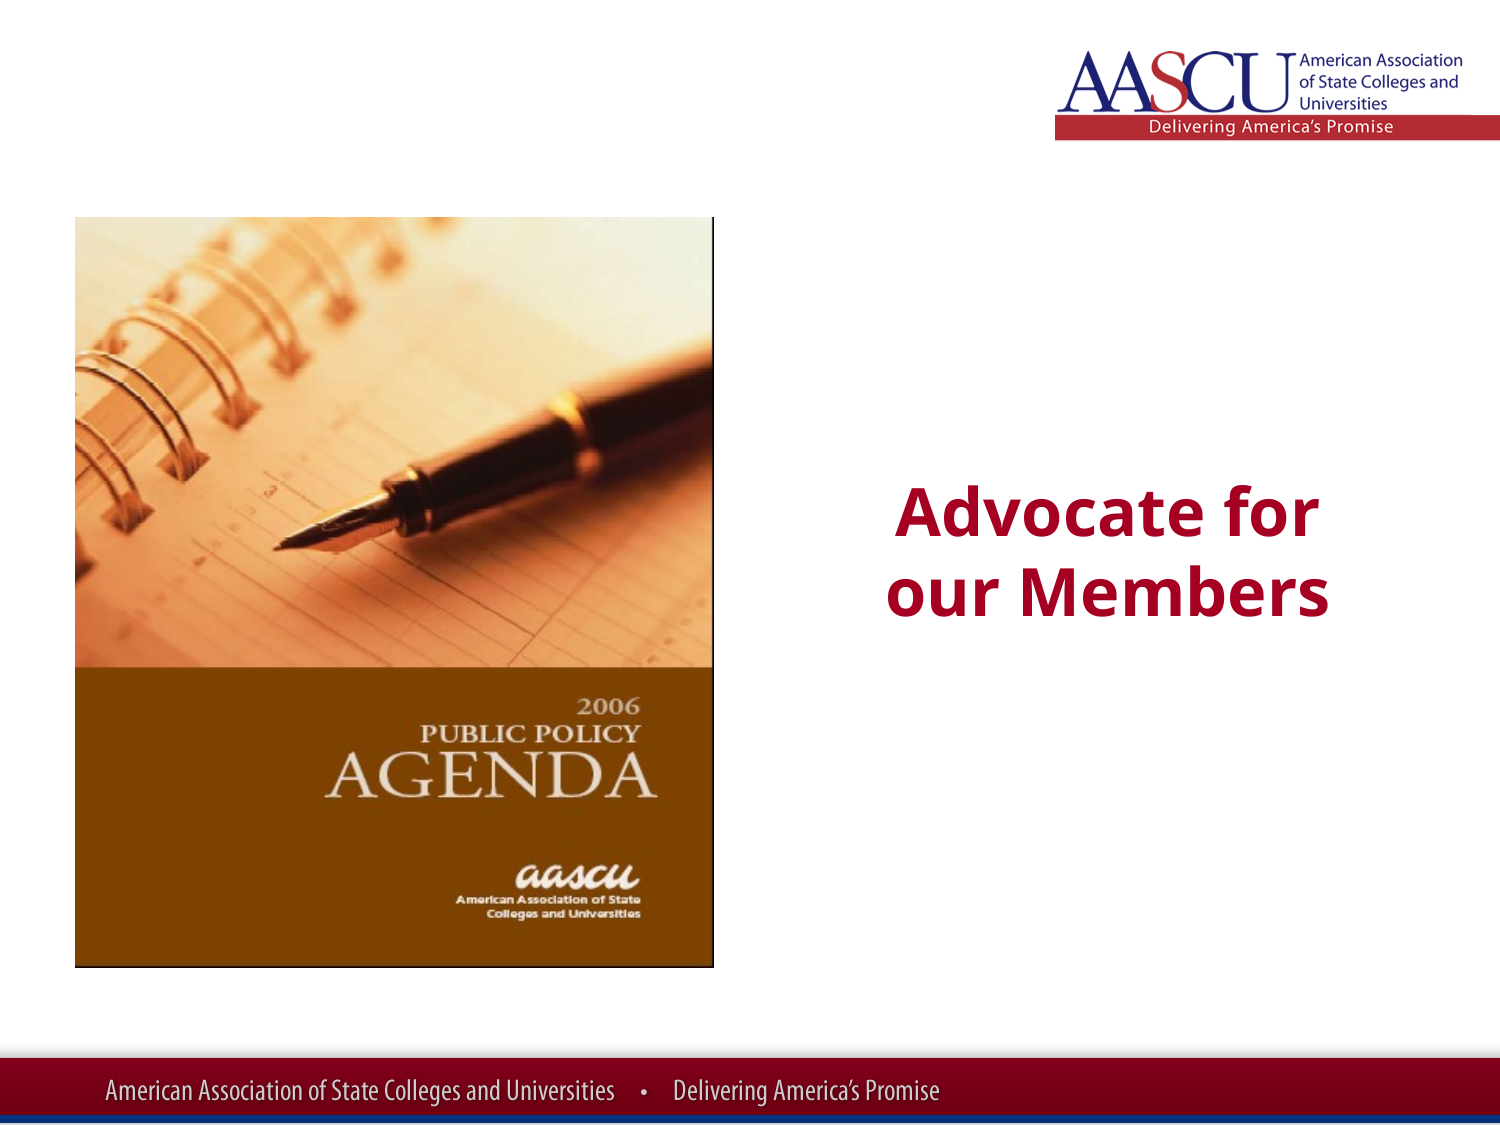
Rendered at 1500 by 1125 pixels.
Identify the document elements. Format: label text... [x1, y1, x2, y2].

text_box Advocate for our Members [845, 462, 1371, 638]
picture [0, 0, 1500, 1125]
